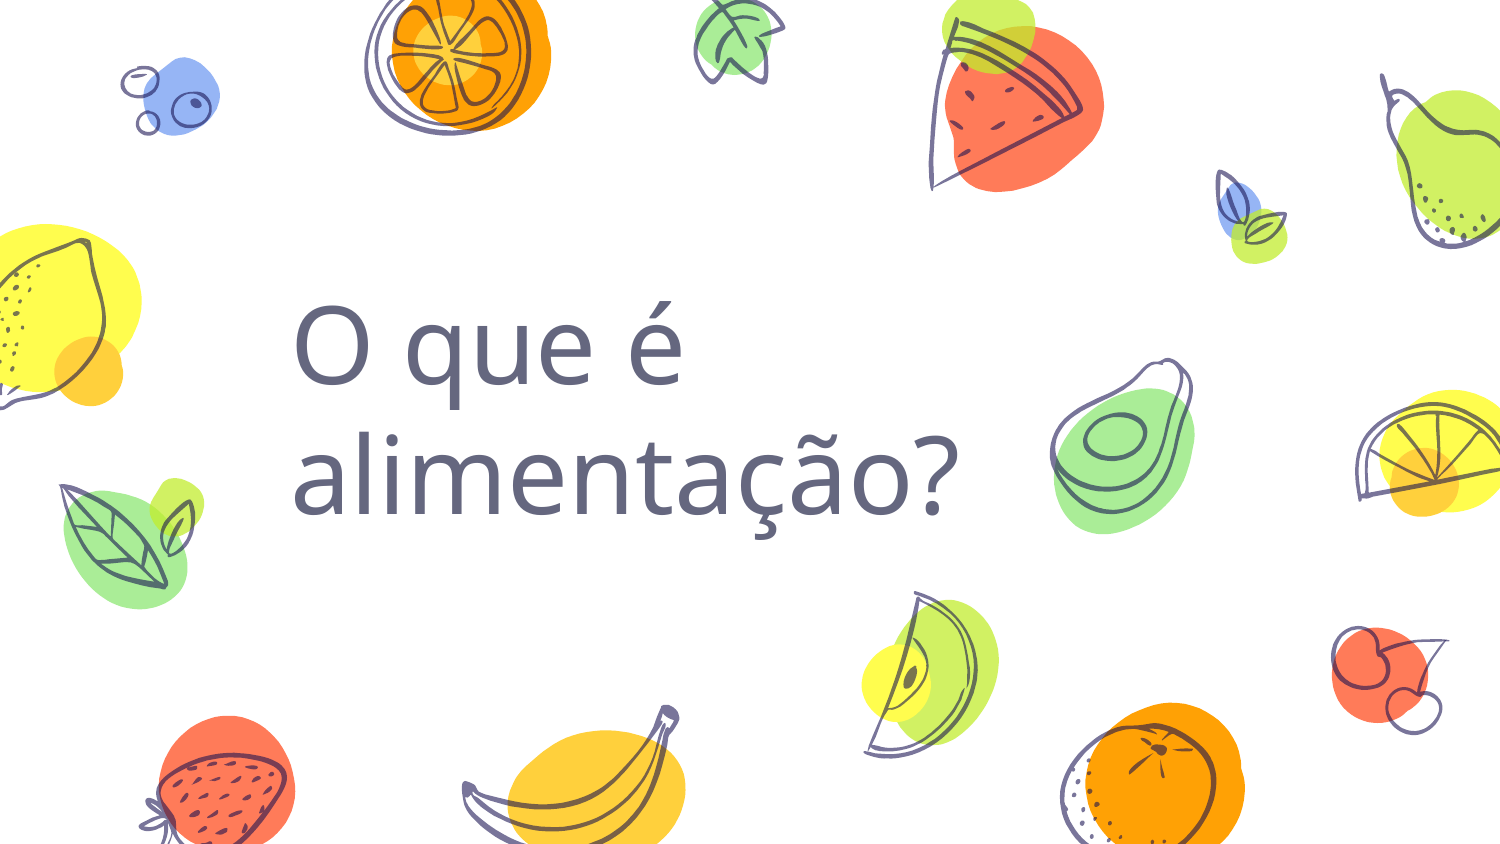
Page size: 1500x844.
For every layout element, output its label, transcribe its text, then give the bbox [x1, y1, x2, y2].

title O que é alimentação? [275, 215, 1093, 596]
